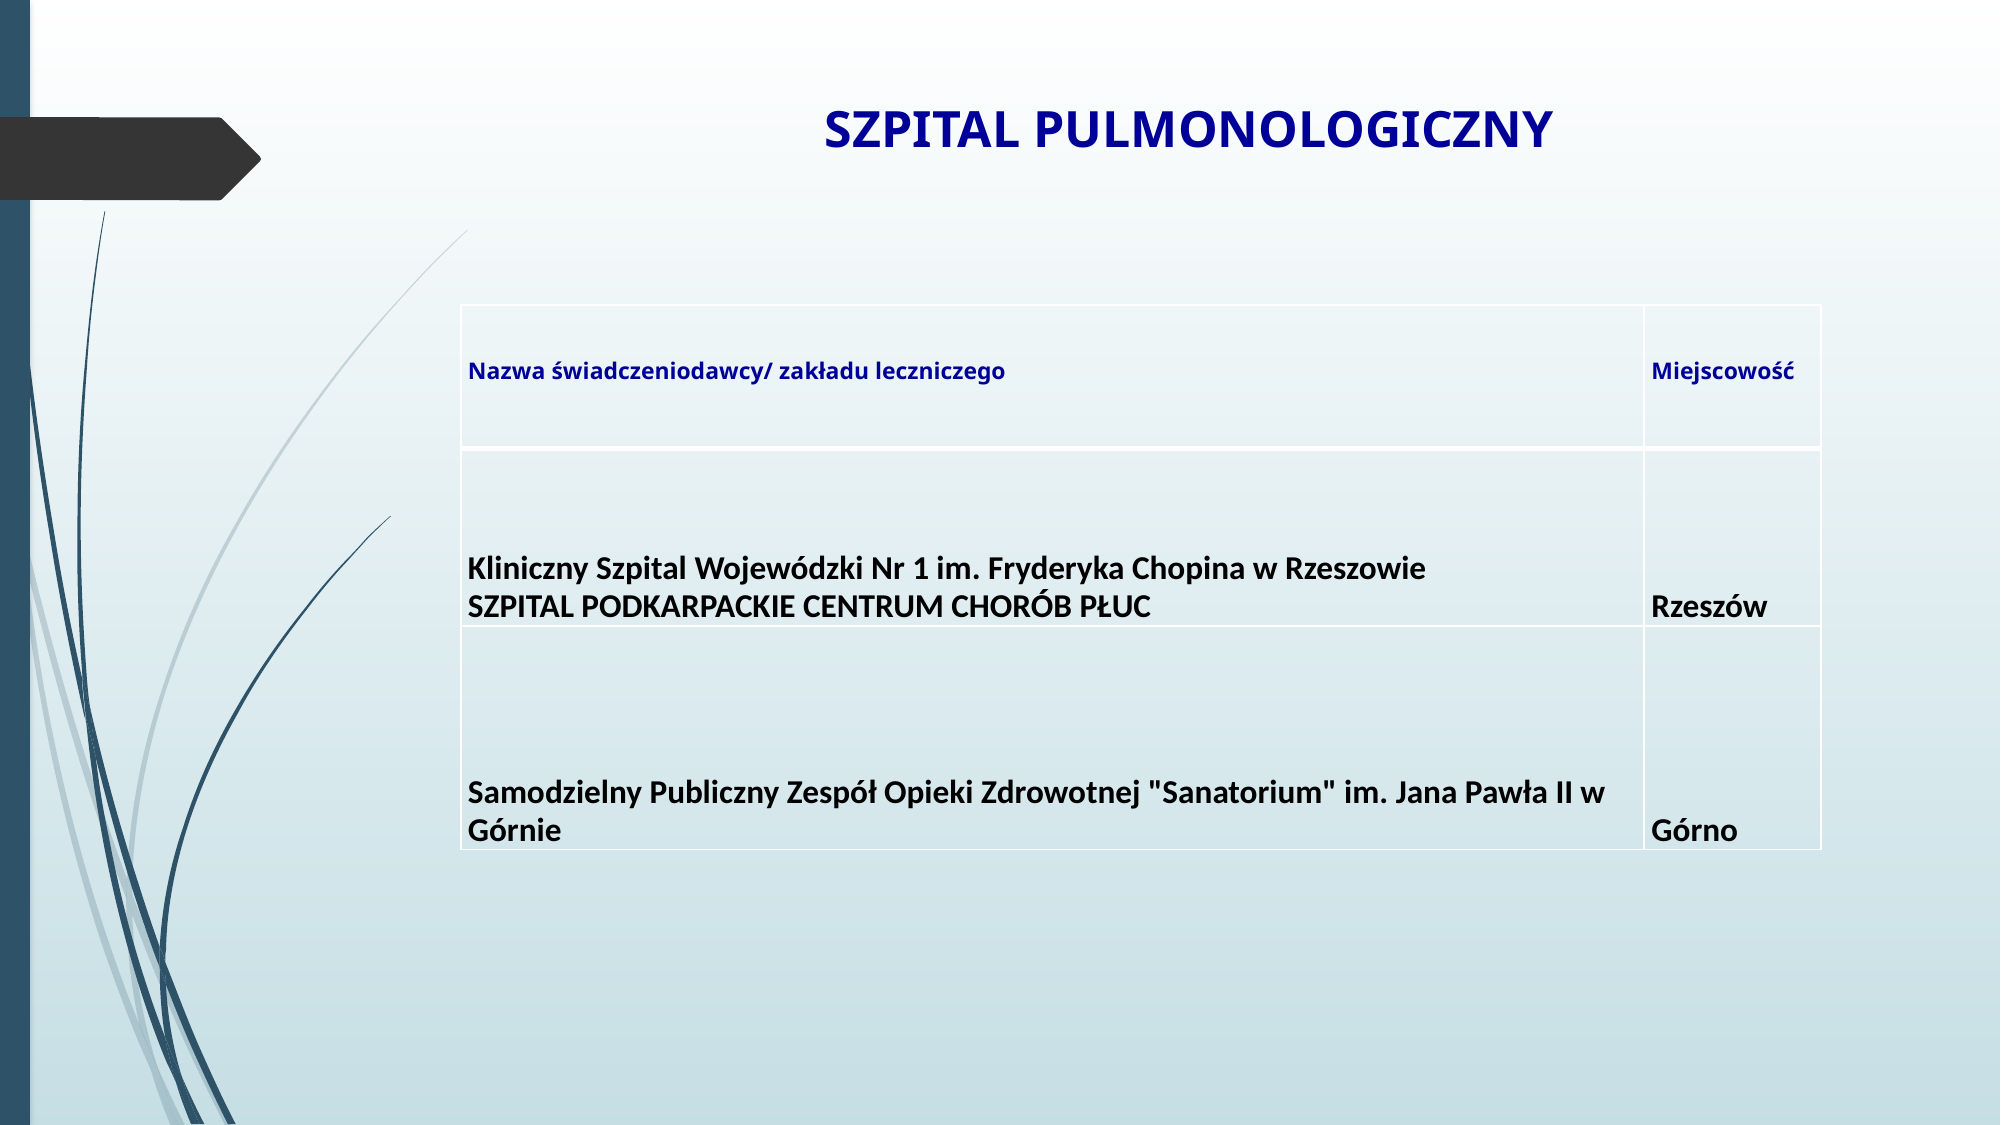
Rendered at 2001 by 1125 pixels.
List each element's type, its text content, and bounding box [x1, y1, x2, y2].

table_header Miejscowość [1645, 306, 1820, 446]
table_cell Górno [1645, 627, 1820, 849]
table_cell Kliniczny Szpital Wojewódzki Nr 1 im. Fryderyka Chopina w Rzeszowie SZPITAL PODKARPACKIE CENTRUM CHORÓB PŁUC [462, 451, 1643, 625]
table_cell Samodzielny Publiczny Zespół Opieki Zdrowotnej "Sanatorium" im. Jana Pawła II w Górnie [462, 627, 1643, 849]
table_header Nazwa świadczeniodawcy/ zakładu leczniczego [462, 306, 1643, 446]
text_box SZPITAL PULMONOLOGICZNY [810, 90, 1569, 165]
table_cell Rzeszów [1645, 451, 1820, 625]
